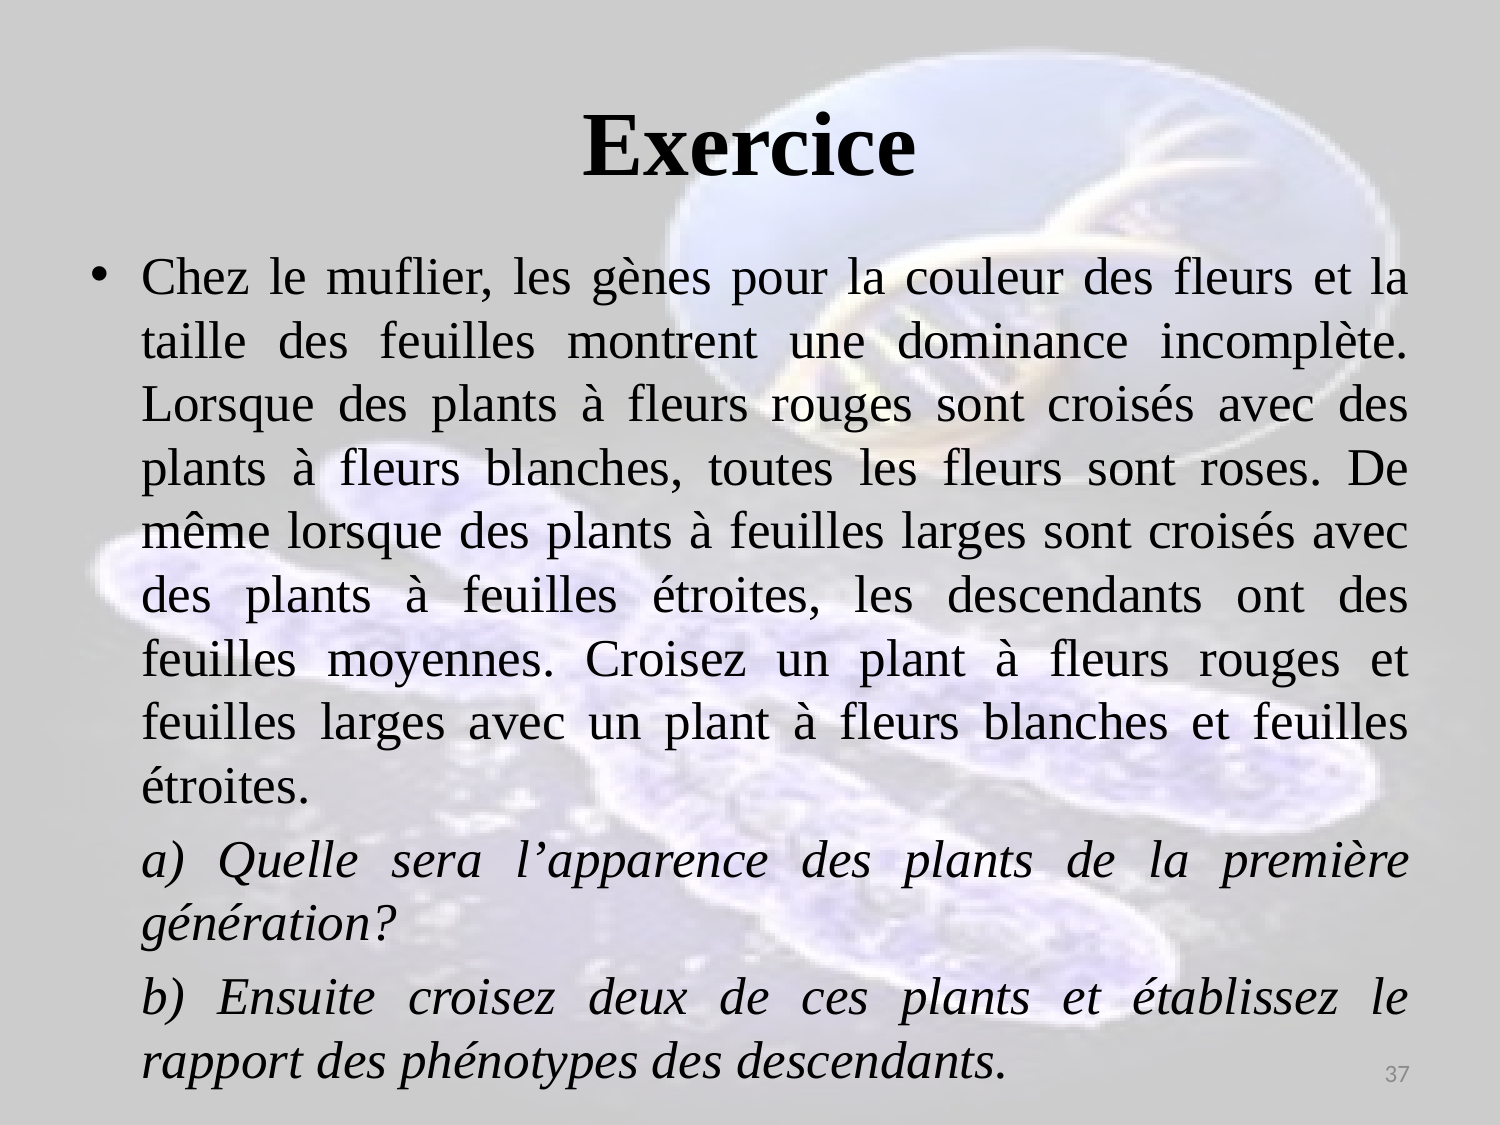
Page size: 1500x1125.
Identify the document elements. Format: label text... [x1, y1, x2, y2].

list Chez le muflier, les gènes pour la couleur des fleurs et la taille des feuilles montrent une dominance incomplète. Lorsque des plants à fleurs rouges sont croisés avec des plants à fleurs blanches, toutes les fleurs sont roses. De même lorsque des plants à feuilles larges sont croisés avec des plants à feuilles étroites, les descendants ont des feuilles moyennes. Croisez un plant à fleurs rouges et feuilles larges avec un plant à fleurs blanches et feuilles étroites. a) Quelle sera l’apparence des plants de la première génération? b) Ensuite croisez deux de ces plants et établissez le rapport des phénotypes des descendants. [75, 234, 1425, 1102]
title Exercice [75, 45, 1425, 233]
slide_number 37 [1074, 1042, 1425, 1103]
